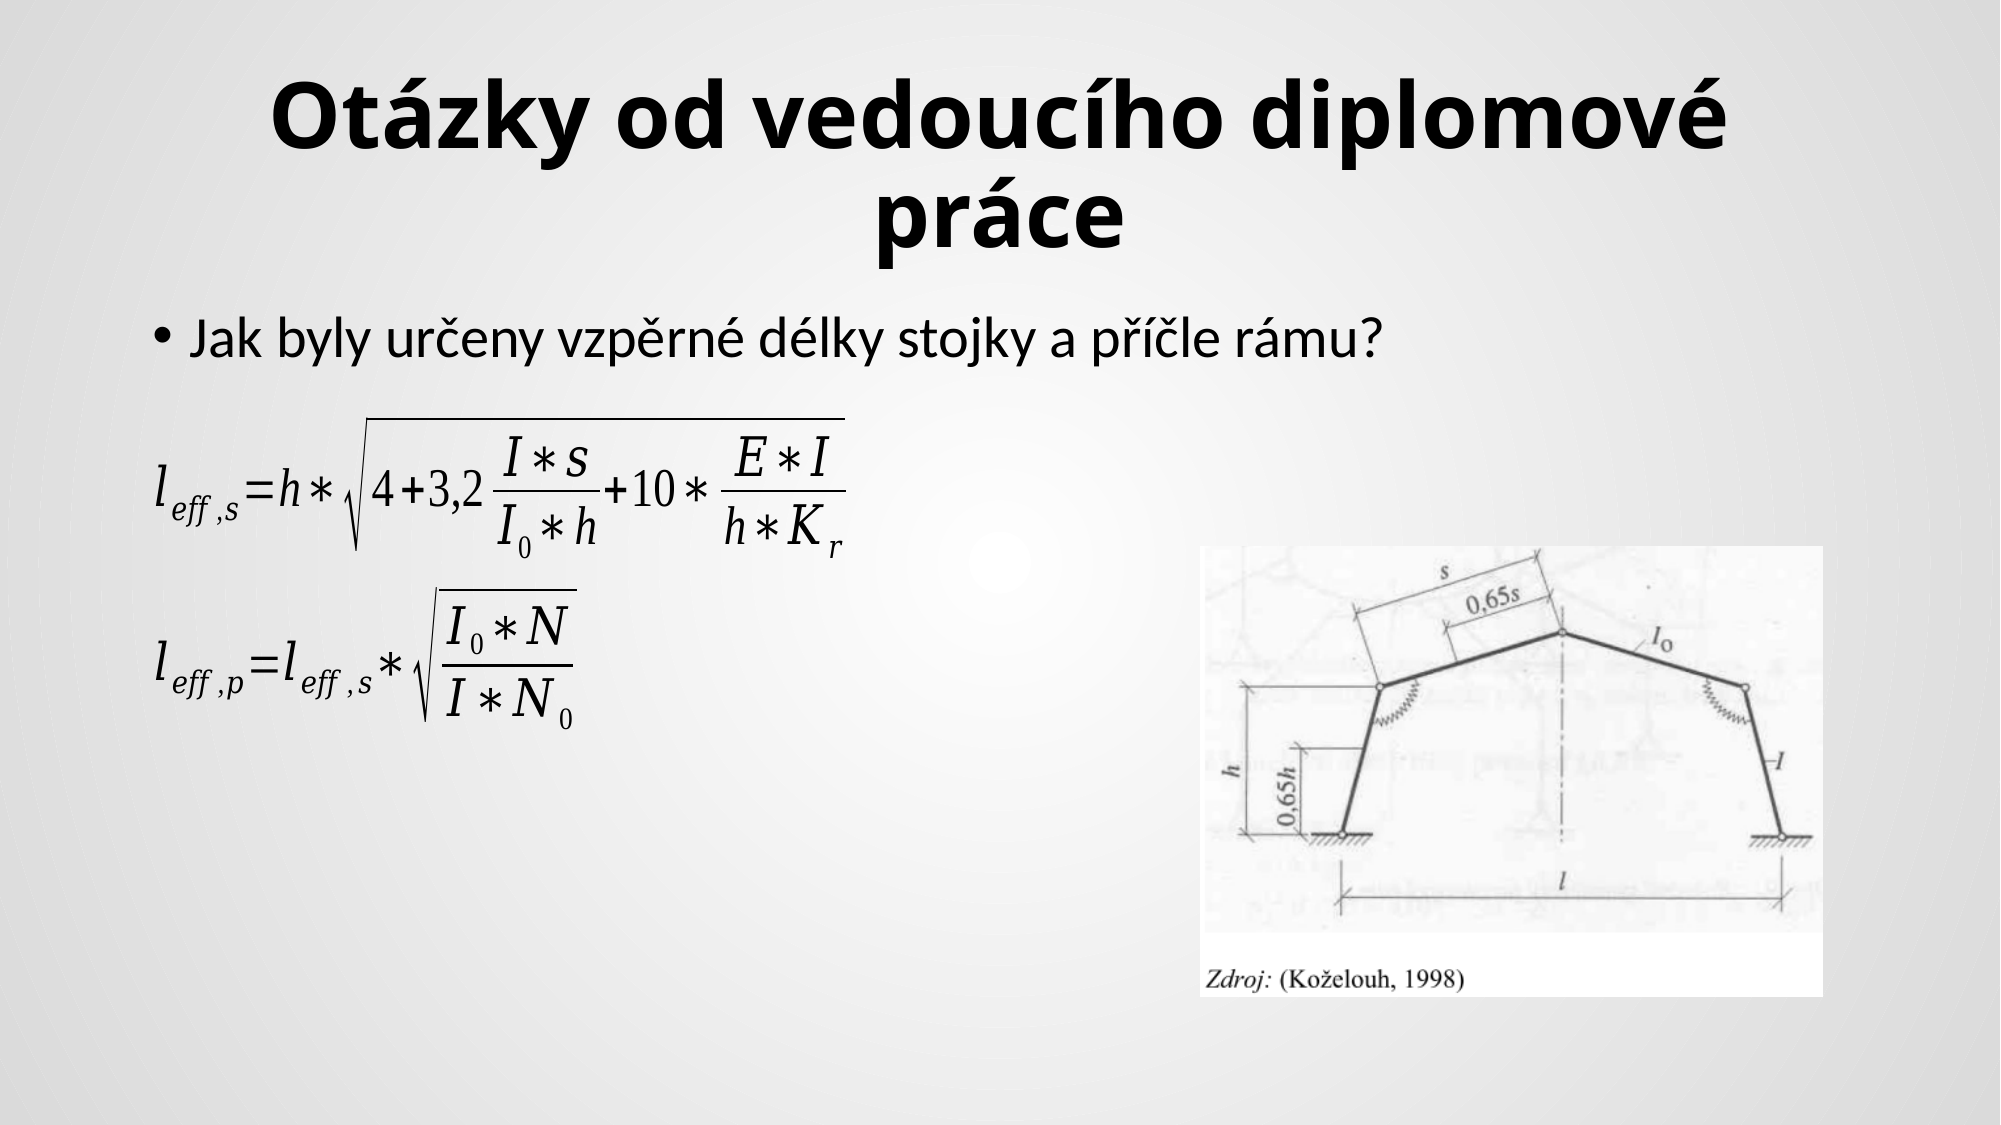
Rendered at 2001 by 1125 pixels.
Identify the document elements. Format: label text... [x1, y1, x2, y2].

title Otázky od vedoucího diplomové práce [137, 59, 1863, 278]
picture [1199, 546, 1823, 997]
list Jak byly určeny vzpěrné délky stojky a příčle rámu? [137, 299, 1863, 1014]
